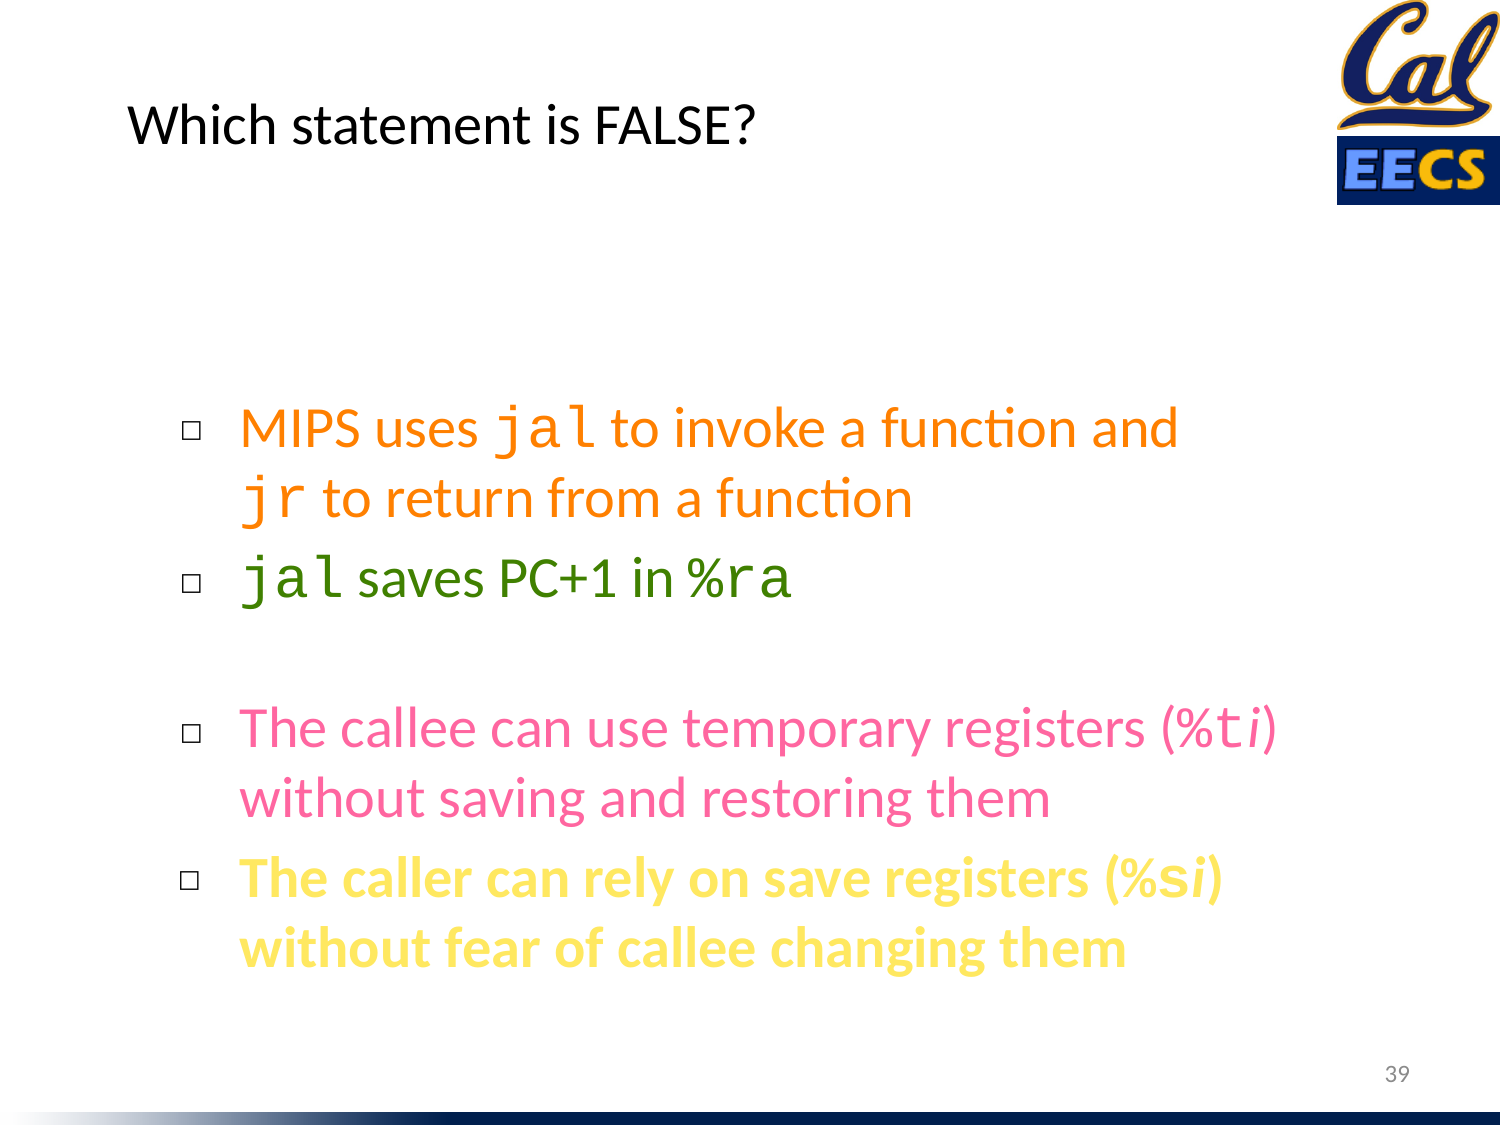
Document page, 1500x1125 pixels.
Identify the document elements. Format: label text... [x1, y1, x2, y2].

text_box jal saves PC+1 in %ra [225, 546, 1325, 617]
text_box The callee can use temporary registers (%ti) without saving and restoring them [225, 681, 1325, 831]
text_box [157, 381, 1326, 539]
text_box Which statement is FALSE? [112, 79, 1063, 164]
picture [1337, 136, 1500, 205]
text_box ☐ [165, 698, 218, 759]
picture [0, 1112, 1500, 1125]
slide_number 39 [1074, 1042, 1425, 1103]
text_box ☐ [163, 845, 216, 906]
picture [1337, 0, 1500, 130]
text_box ☐ [165, 548, 218, 609]
text_box The caller can rely on save registers (%si) without fear of callee changing them [225, 831, 1325, 987]
